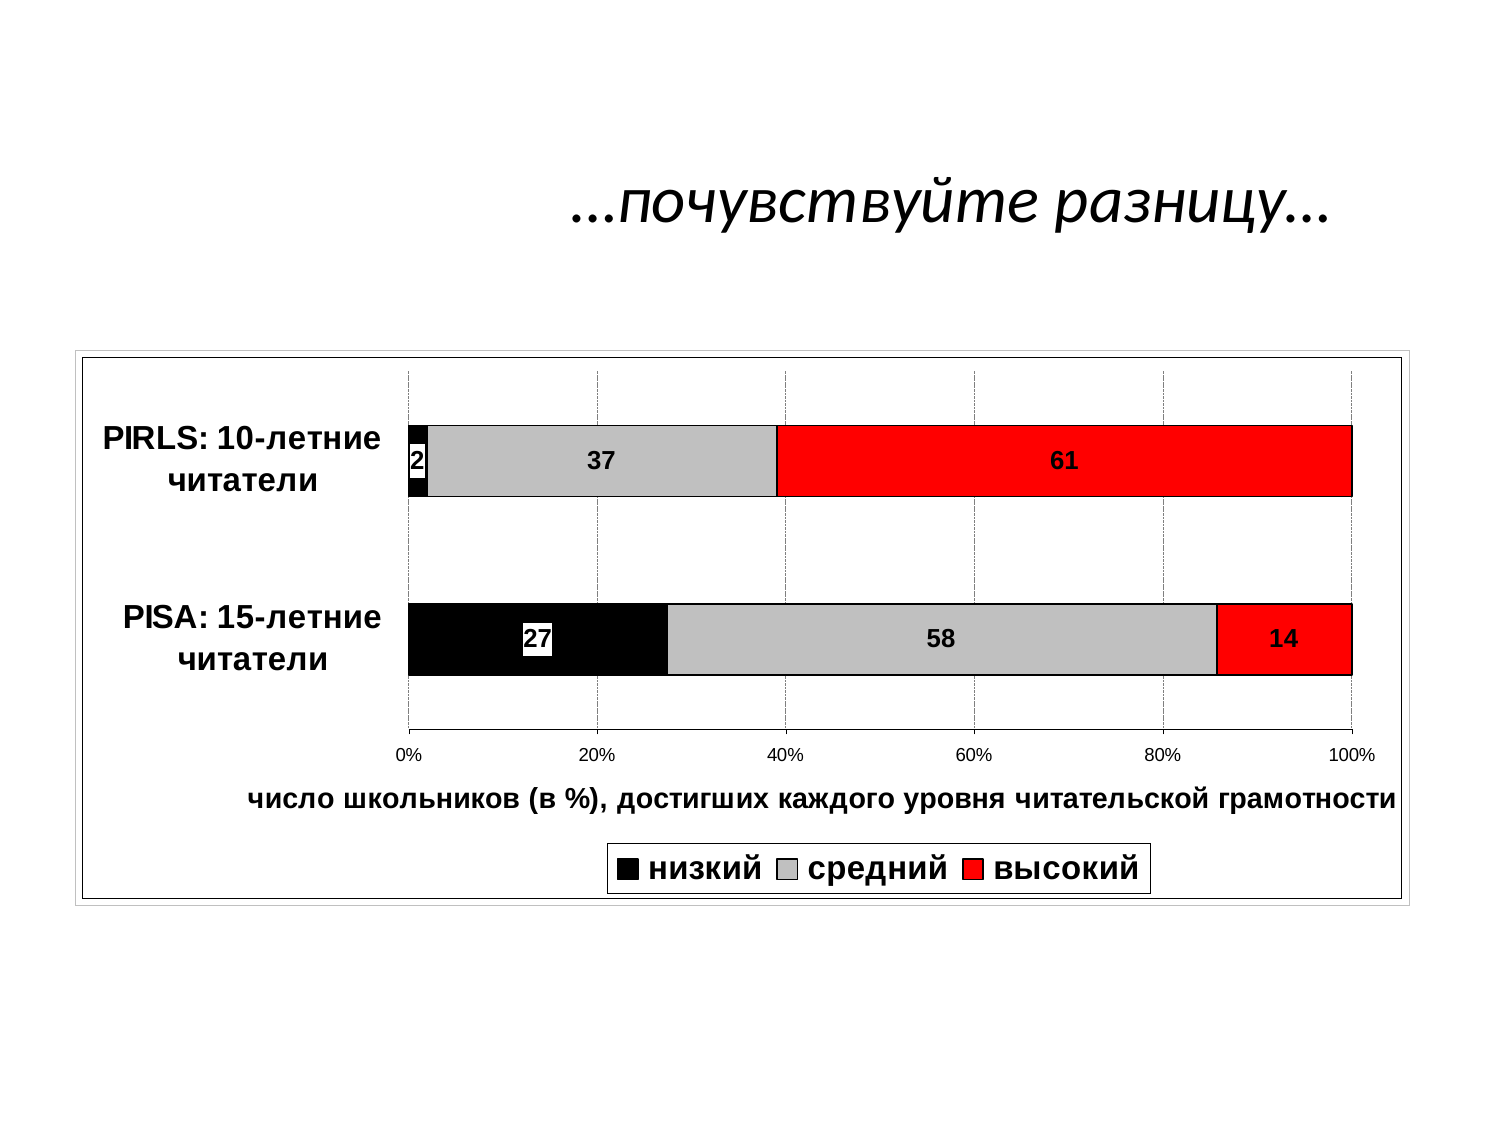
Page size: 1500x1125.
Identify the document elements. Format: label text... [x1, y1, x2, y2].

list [74, 349, 1411, 906]
title …почувствуйте разницу… [490, 101, 1414, 290]
